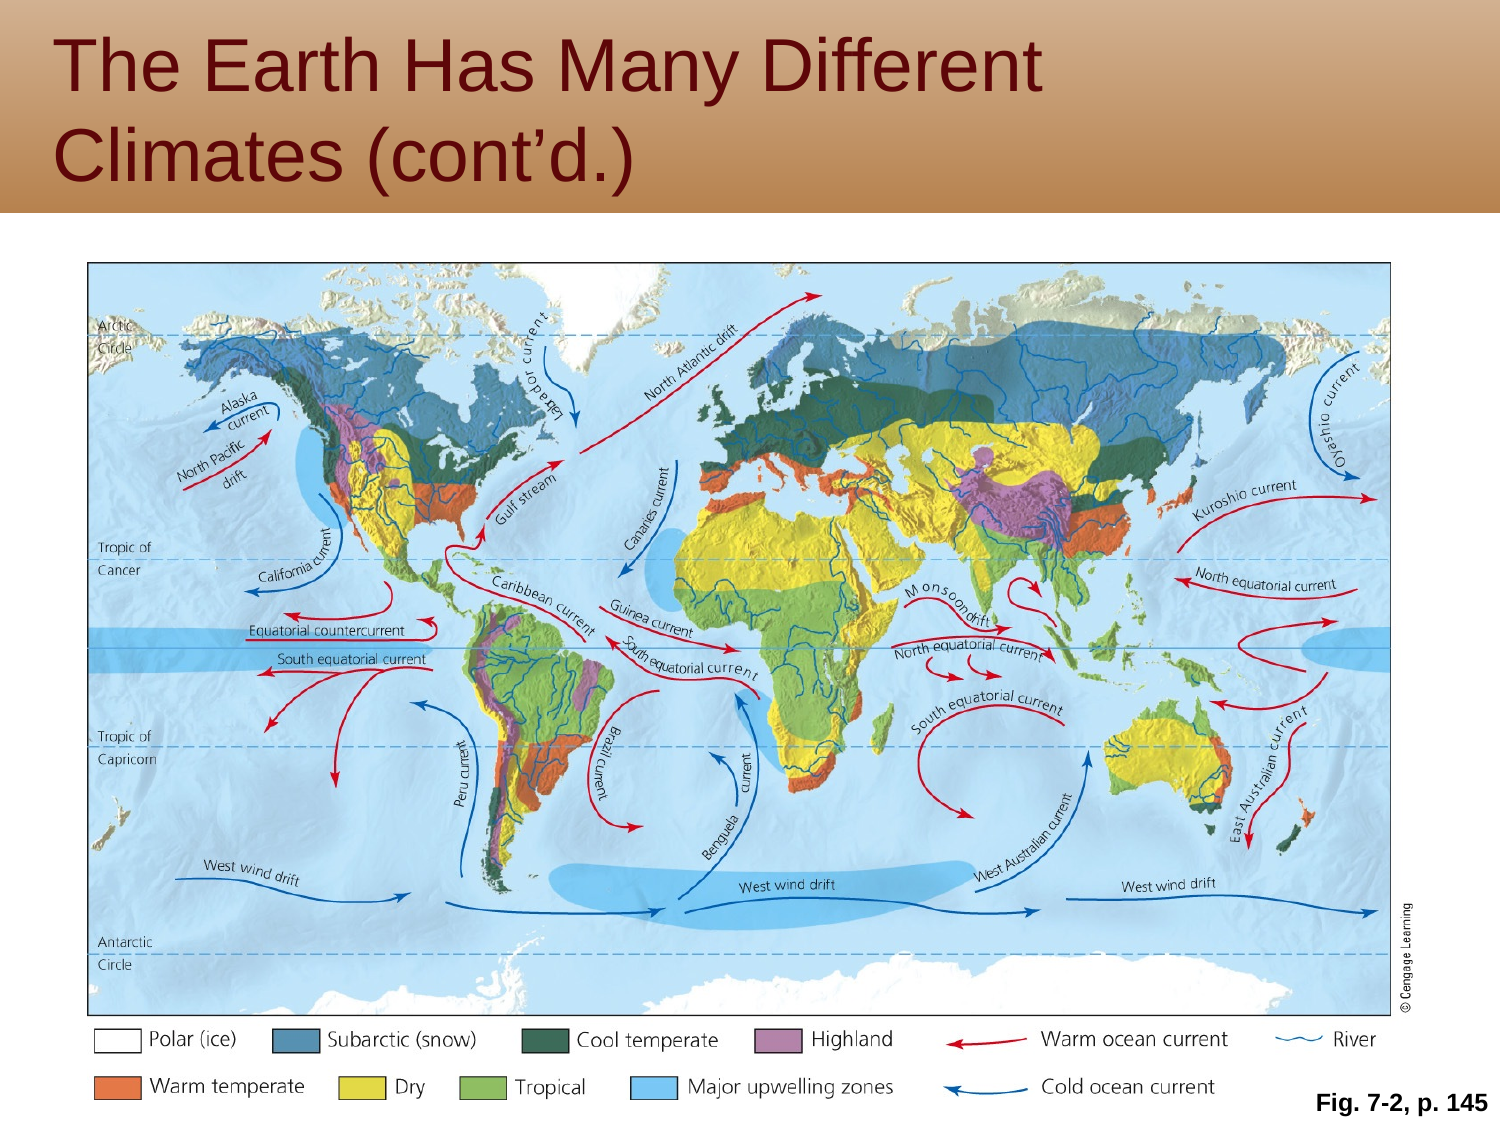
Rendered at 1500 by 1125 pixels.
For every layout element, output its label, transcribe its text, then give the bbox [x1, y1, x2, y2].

text_box Fig. 7-2, p. 145 [1301, 1080, 1500, 1124]
title The Earth Has Many Different Climates (cont’d.) [0, 0, 1500, 213]
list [74, 262, 1426, 1101]
